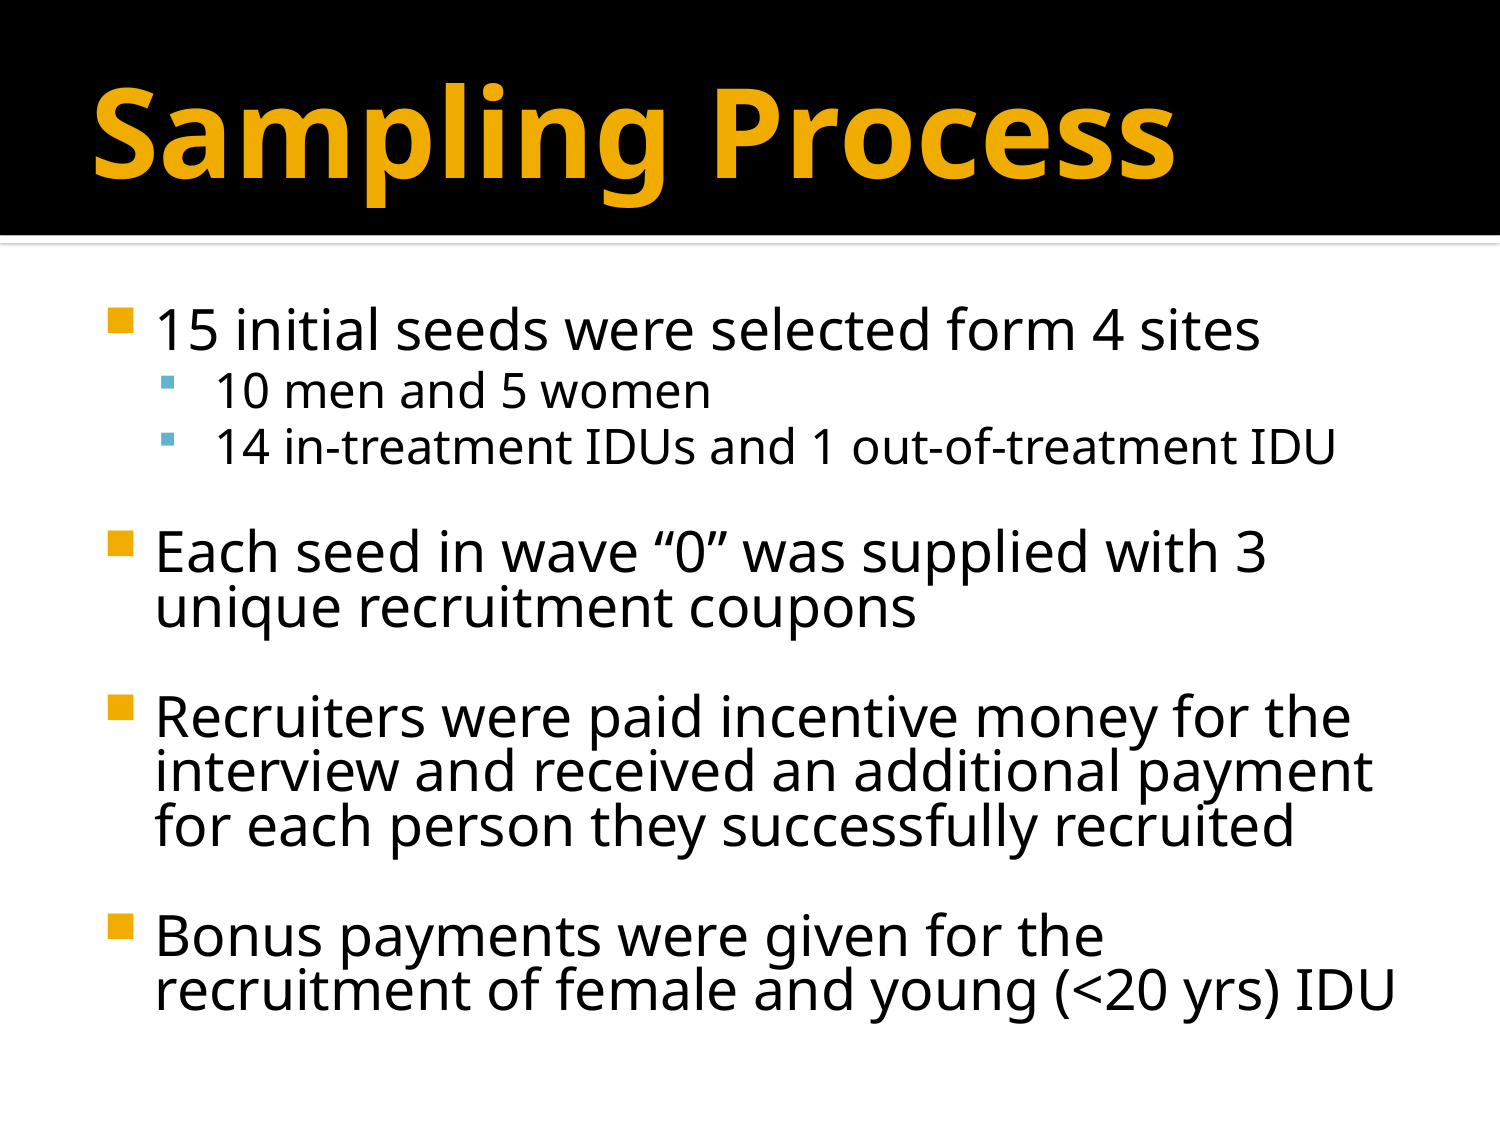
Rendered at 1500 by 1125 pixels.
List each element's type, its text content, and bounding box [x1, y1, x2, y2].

title Sampling Process [75, 25, 1425, 231]
list 15 initial seeds were selected form 4 sites 10 men and 5 women 14 in-treatment IDUs and 1 out-of-treatment IDU Each seed in wave “0” was supplied with 3 unique recruitment coupons Recruiters were paid incentive money for the interview and received an additional payment for each person they successfully recruited Bonus payments were given for the recruitment of female and young (<20 yrs) IDU [75, 291, 1425, 1050]
